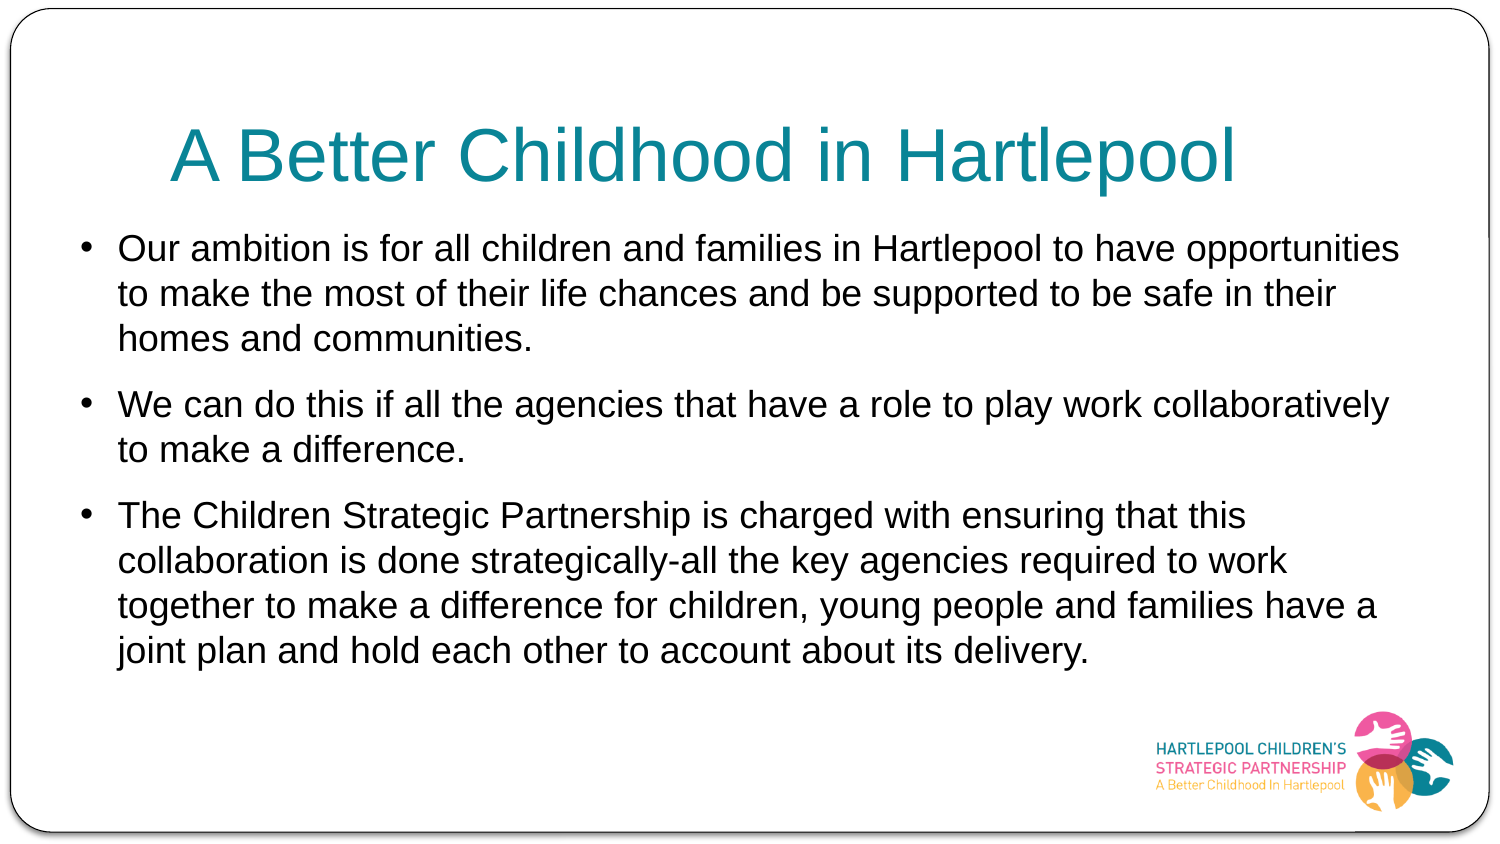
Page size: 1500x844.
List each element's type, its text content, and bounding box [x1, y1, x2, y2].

list Our ambition is for all children and families in Hartlepool to have opportunities to make the most of their life chances and be supported to be safe in their homes and communities. We can do this if all the agencies that have a role to play work collaboratively to make a difference. The Children Strategic Partnership is charged with ensuring that this collaboration is done strategically-all the key agencies required to work together to make a difference for children, young people and families have a joint plan and hold each other to account about its delivery. [64, 209, 1424, 800]
title A Better Childhood in Hartlepool [155, 91, 1282, 209]
picture [1139, 705, 1463, 820]
